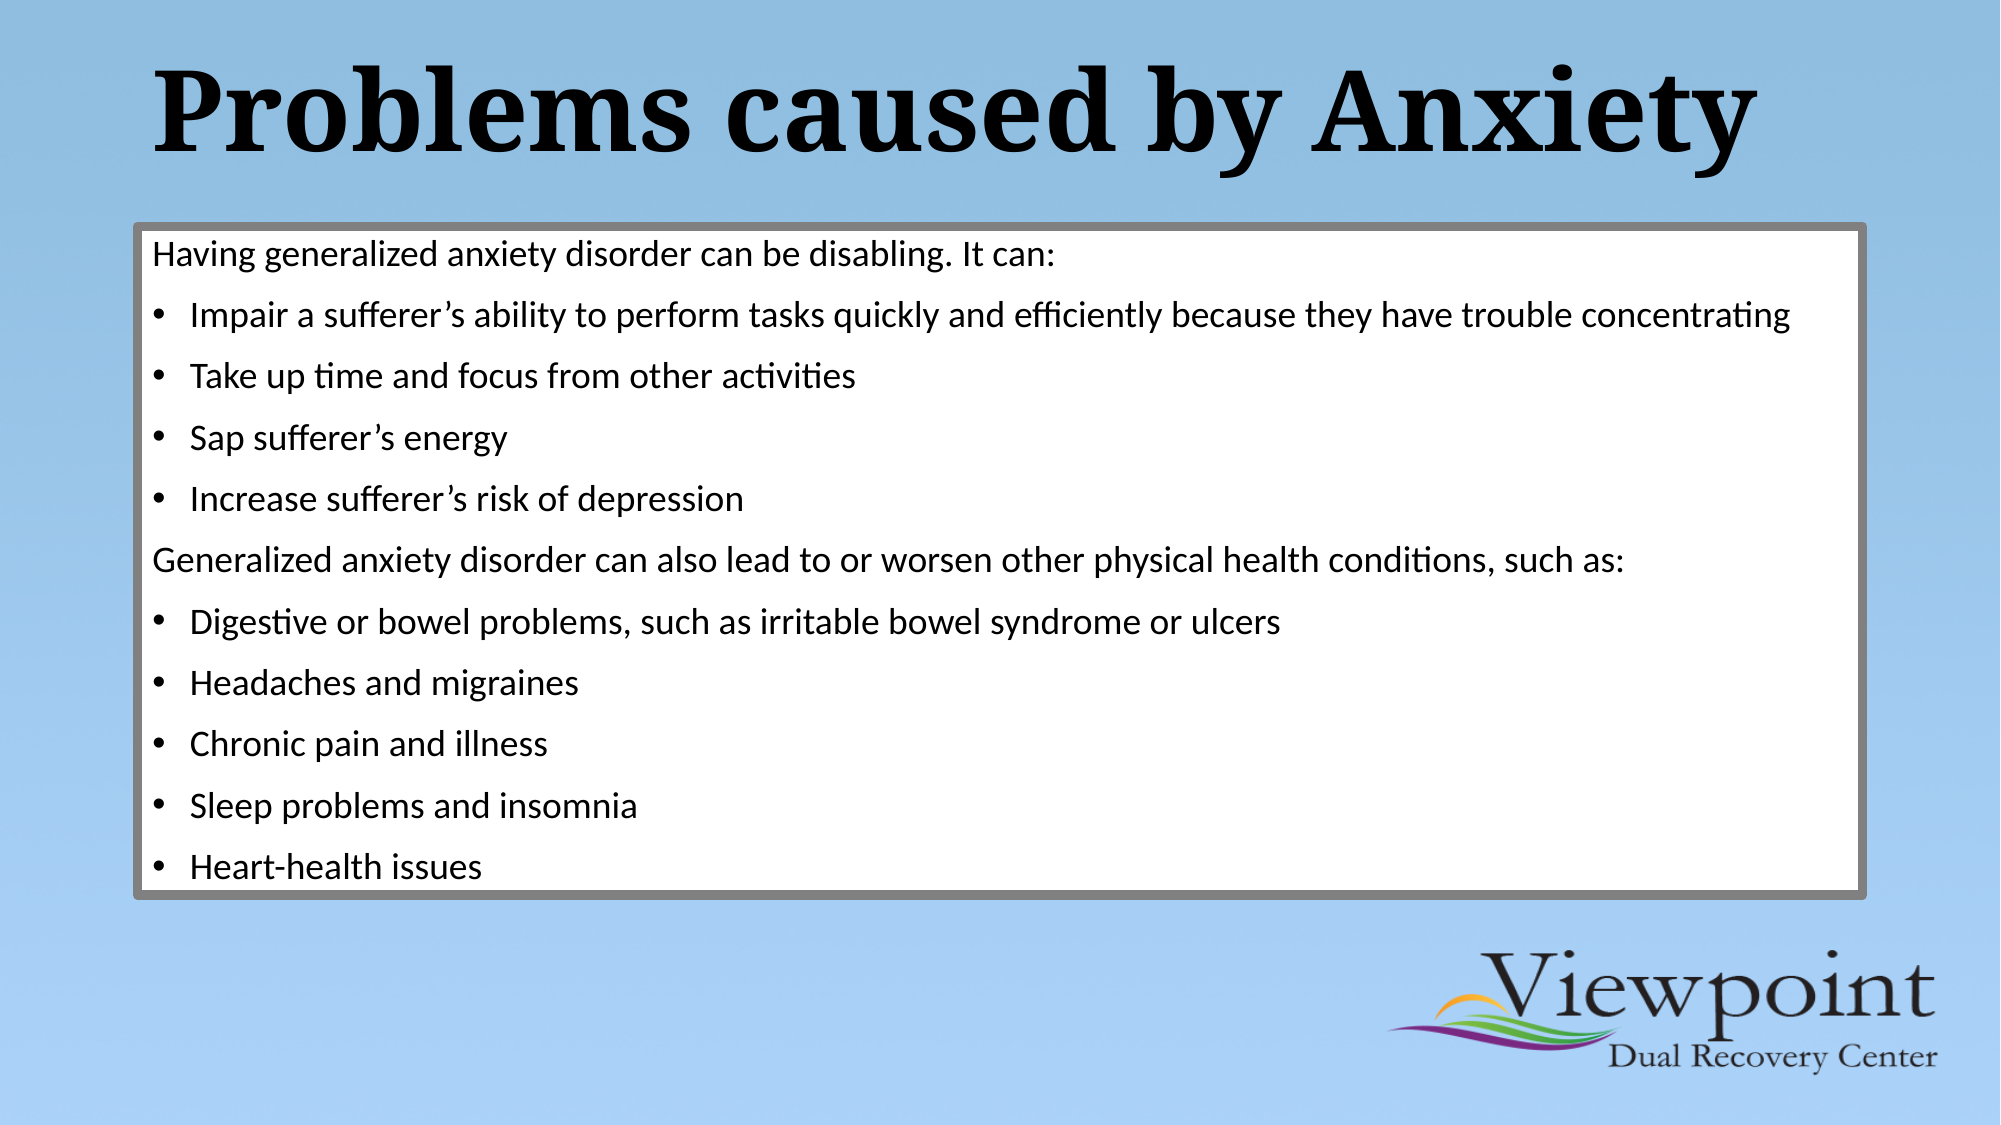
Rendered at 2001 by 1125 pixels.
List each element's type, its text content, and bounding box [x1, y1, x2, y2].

title Problems caused by Anxiety [137, 5, 1863, 224]
picture [0, 0, 2001, 1125]
list Having generalized anxiety disorder can be disabling. It can: Impair a sufferer’s ability to perform tasks quickly and efficiently because they have trouble concentrating Take up time and focus from other activities Sap sufferer’s energy Increase sufferer’s risk of depression Generalized anxiety disorder can also lead to or worsen other physical health conditions, such as: Digestive or bowel problems, such as irritable bowel syndrome or ulcers Headaches and migraines Chronic pain and illness Sleep problems and insomnia Heart-health issues [137, 226, 1863, 896]
